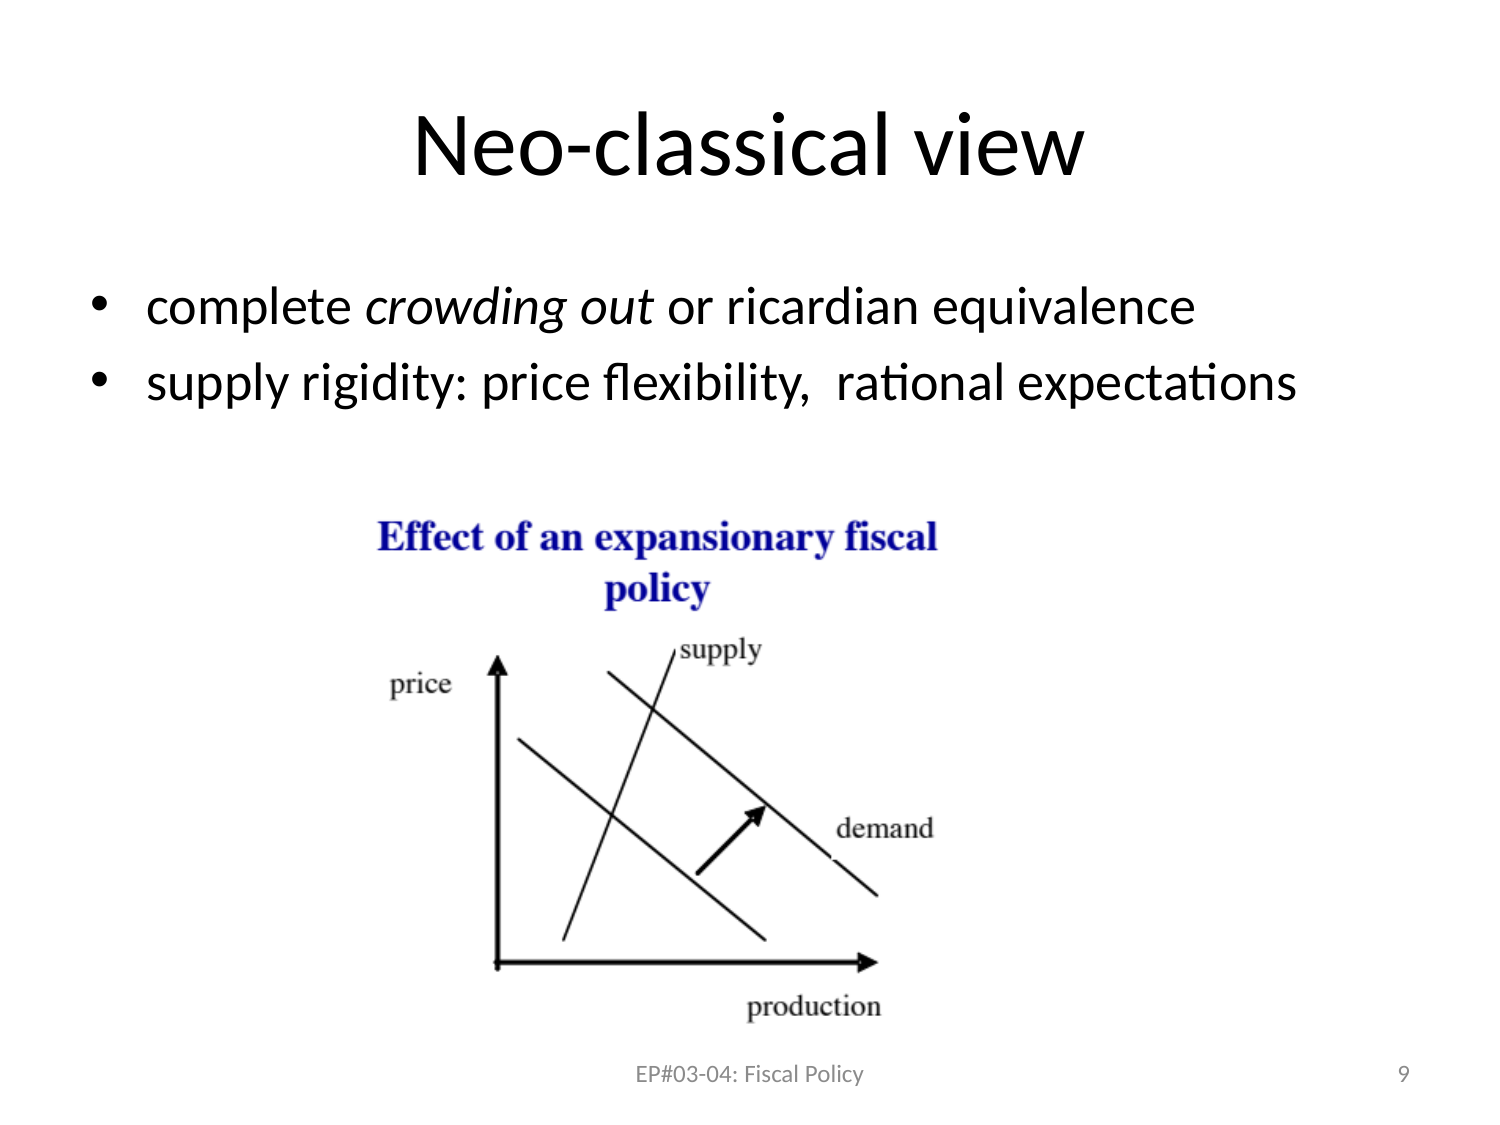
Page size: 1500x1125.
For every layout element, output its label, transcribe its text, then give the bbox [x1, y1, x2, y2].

slide_number 9 [1074, 1042, 1425, 1103]
title Neo-classical view [75, 45, 1425, 233]
picture [369, 501, 951, 1036]
footer EP#03-04: Fiscal Policy [512, 1042, 988, 1103]
list complete crowding out or ricardian equivalence supply rigidity: price flexibility, rational expectations [75, 262, 1425, 1005]
